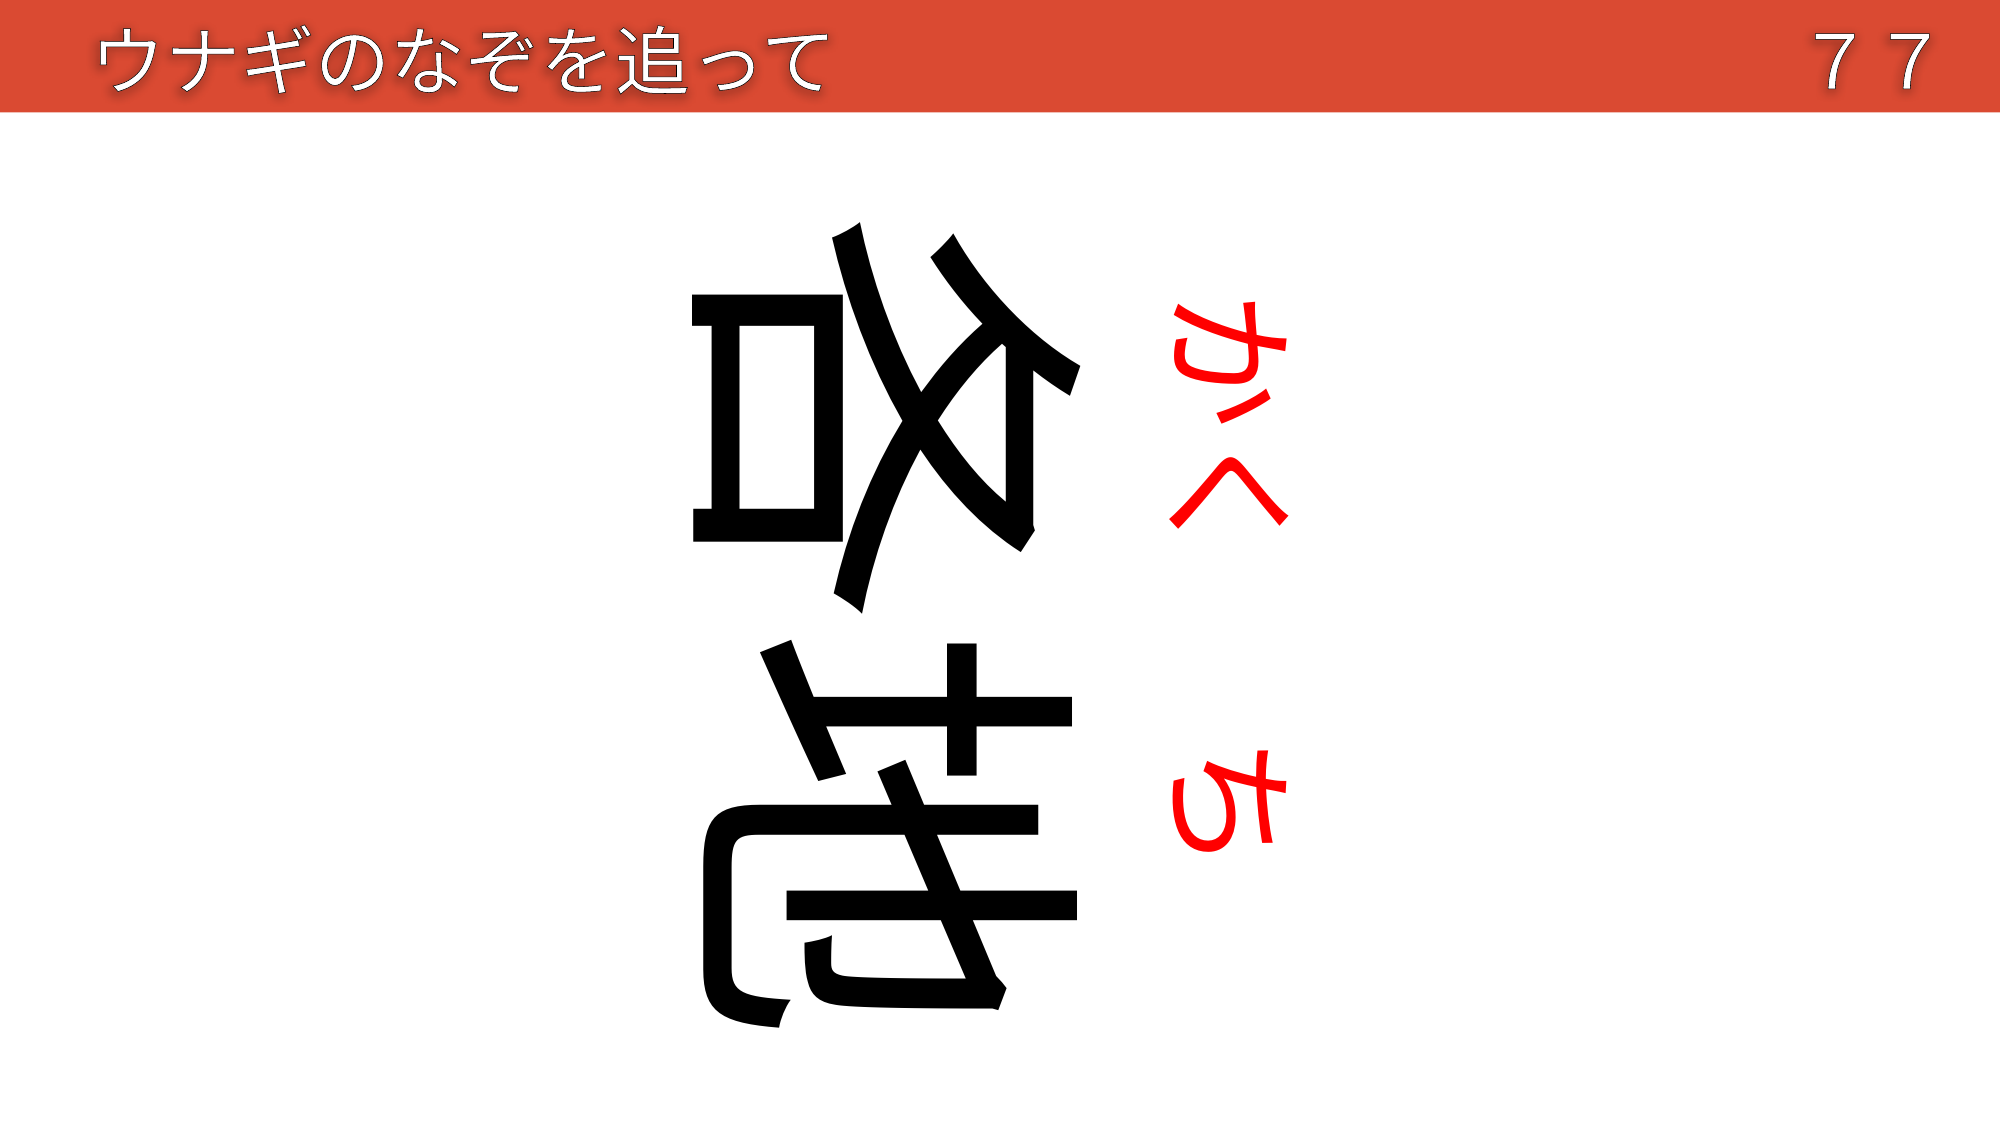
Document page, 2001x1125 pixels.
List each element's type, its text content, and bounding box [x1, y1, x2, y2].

text_box かく ち [1126, 277, 1323, 918]
text_box ウナギのなぞを追って [75, 6, 1201, 112]
text_box [0, 0, 2000, 113]
text_box 各地 [616, 195, 1152, 1125]
text_box ７７ [1782, 6, 1963, 112]
